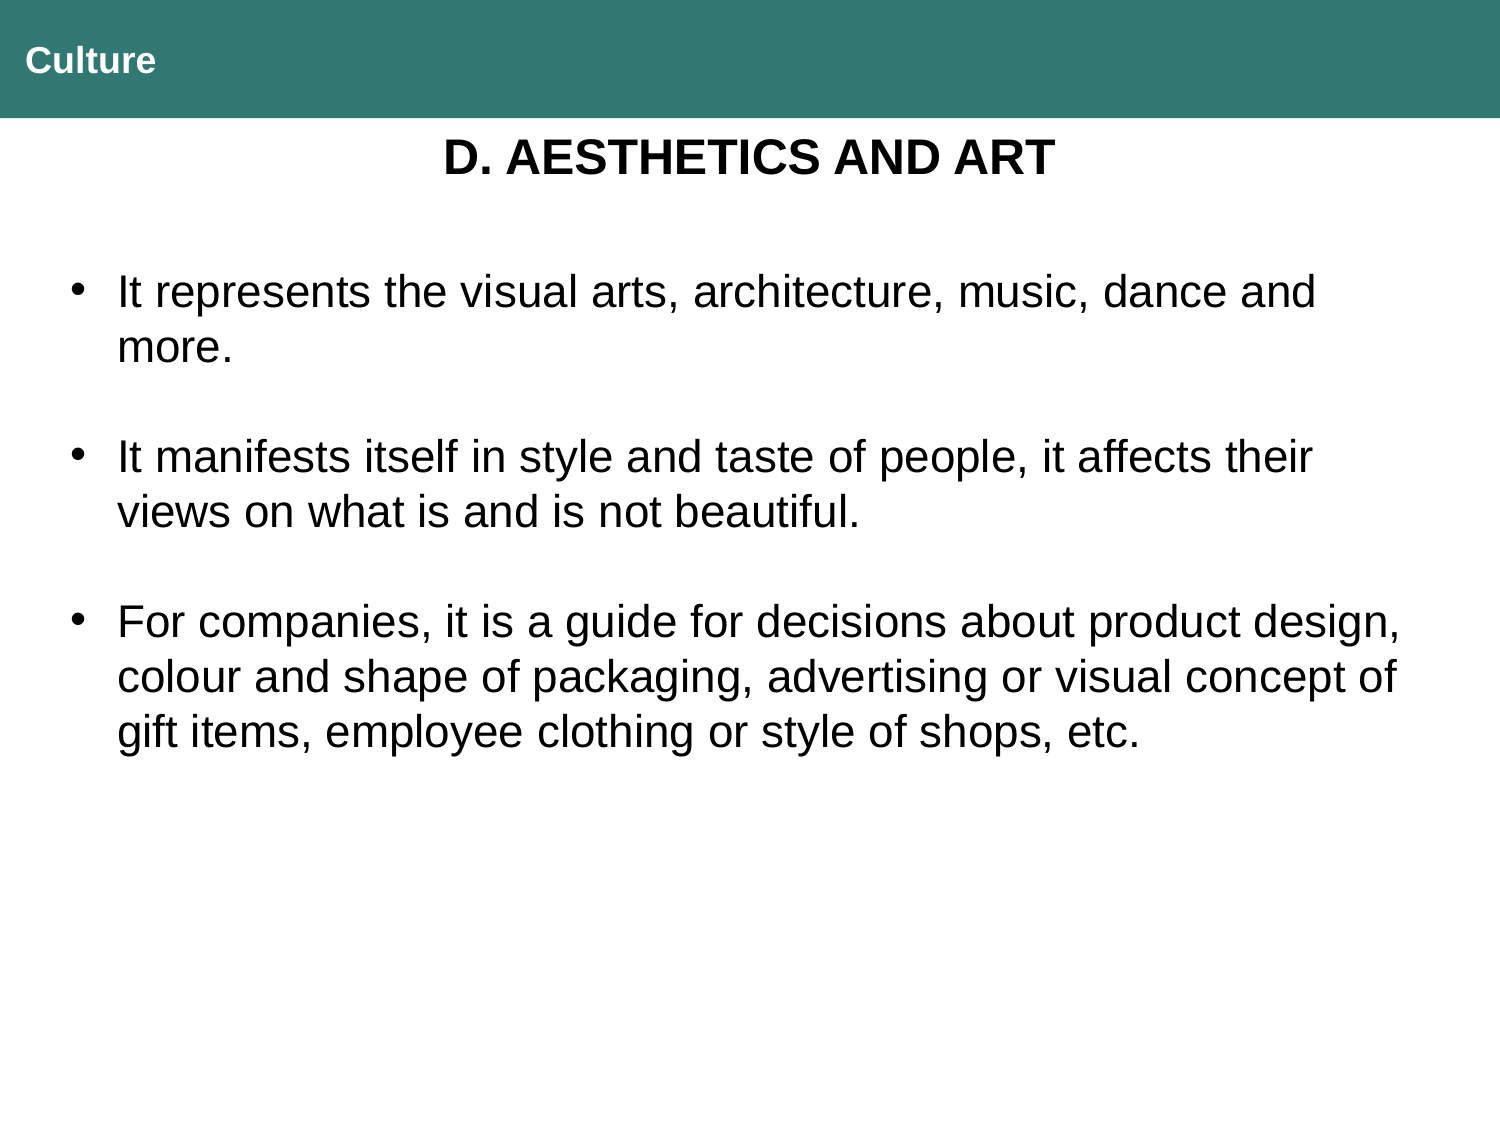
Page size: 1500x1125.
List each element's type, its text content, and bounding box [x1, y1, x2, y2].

text_box D. AESTHETICS AND ART [55, 117, 1444, 193]
text_box Culture [0, 0, 1500, 120]
text_box It represents the visual arts, architecture, music, dance and more. It manifests itself in style and taste of people, it affects their views on what is and is not beautiful. For companies, it is a guide for decisions about product design, colour and shape of packaging, advertising or visual concept of gift items, employee clothing or style of shops, etc. [55, 254, 1446, 764]
